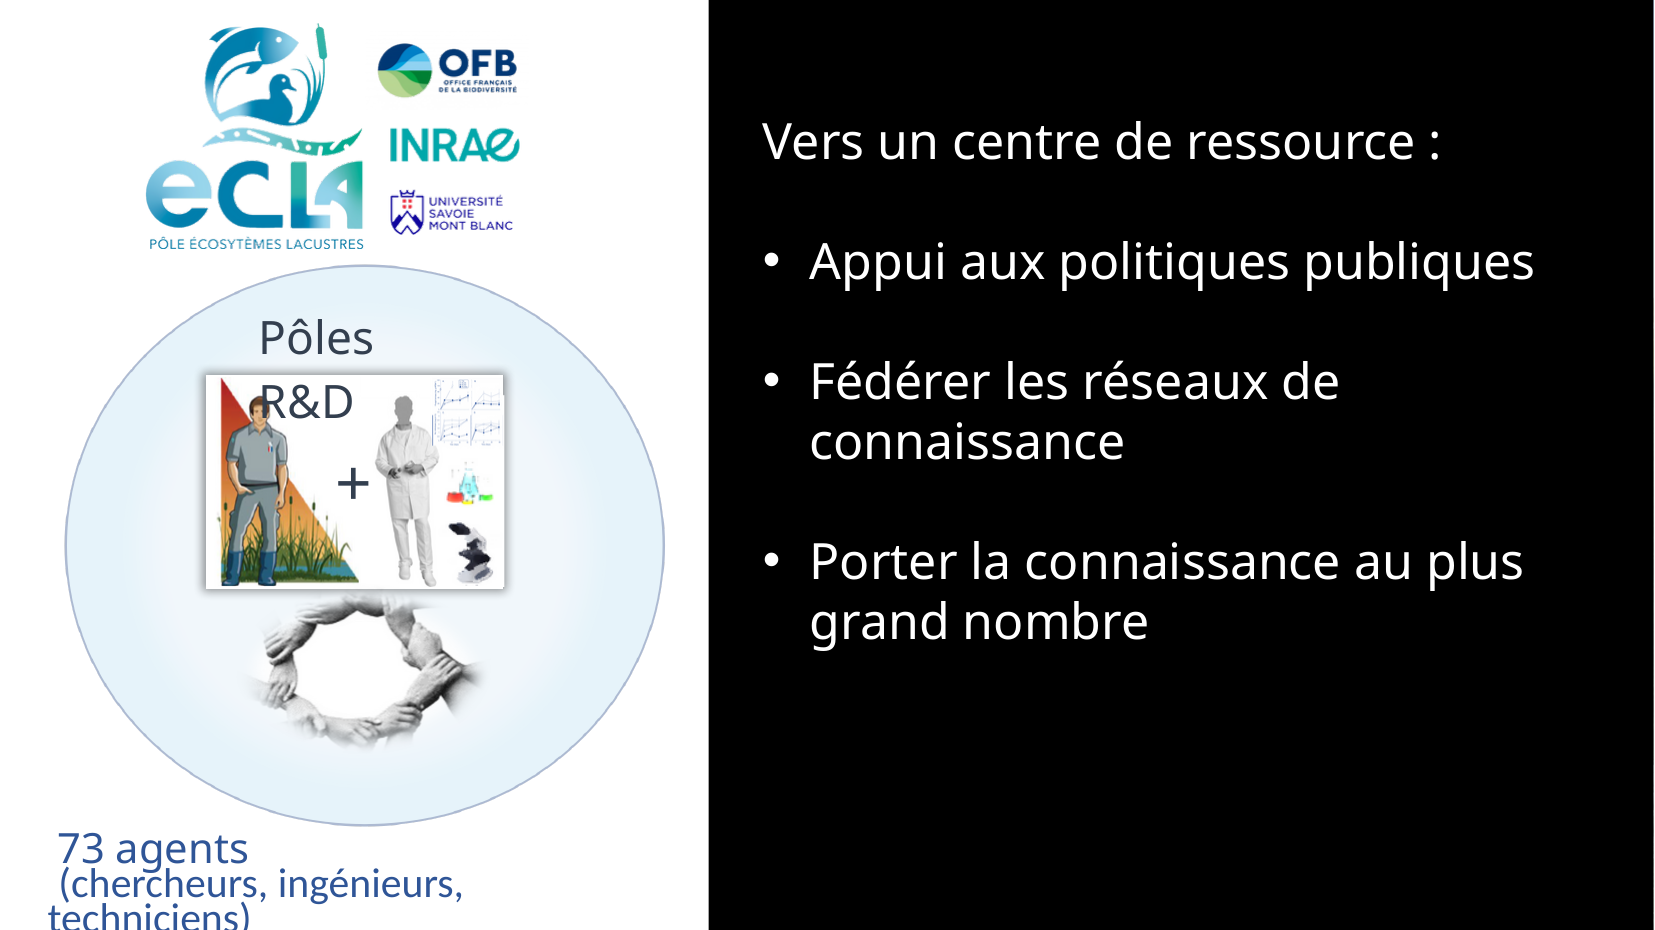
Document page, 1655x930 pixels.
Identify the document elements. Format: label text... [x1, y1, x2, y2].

text_box [214, 377, 505, 587]
text_box [232, 582, 495, 756]
text_box + [335, 429, 368, 520]
text_box [437, 520, 503, 586]
text_box Pôles R&D [258, 299, 459, 429]
text_box 73 agents (chercheurs, ingénieurs, techniciens) [47, 838, 677, 930]
text_box [444, 457, 495, 508]
text_box Vers un centre de ressource : Appui aux politiques publiques Fédérer les réseaux de connaissance Porter la connaissance au plus grand nombre [748, 102, 1600, 747]
text_box [142, 23, 544, 249]
text_box [0, 0, 708, 930]
text_box [192, 362, 258, 602]
text_box [54, 254, 677, 837]
text_box [459, 362, 517, 602]
text_box [206, 375, 258, 589]
text_box [708, 0, 1654, 930]
